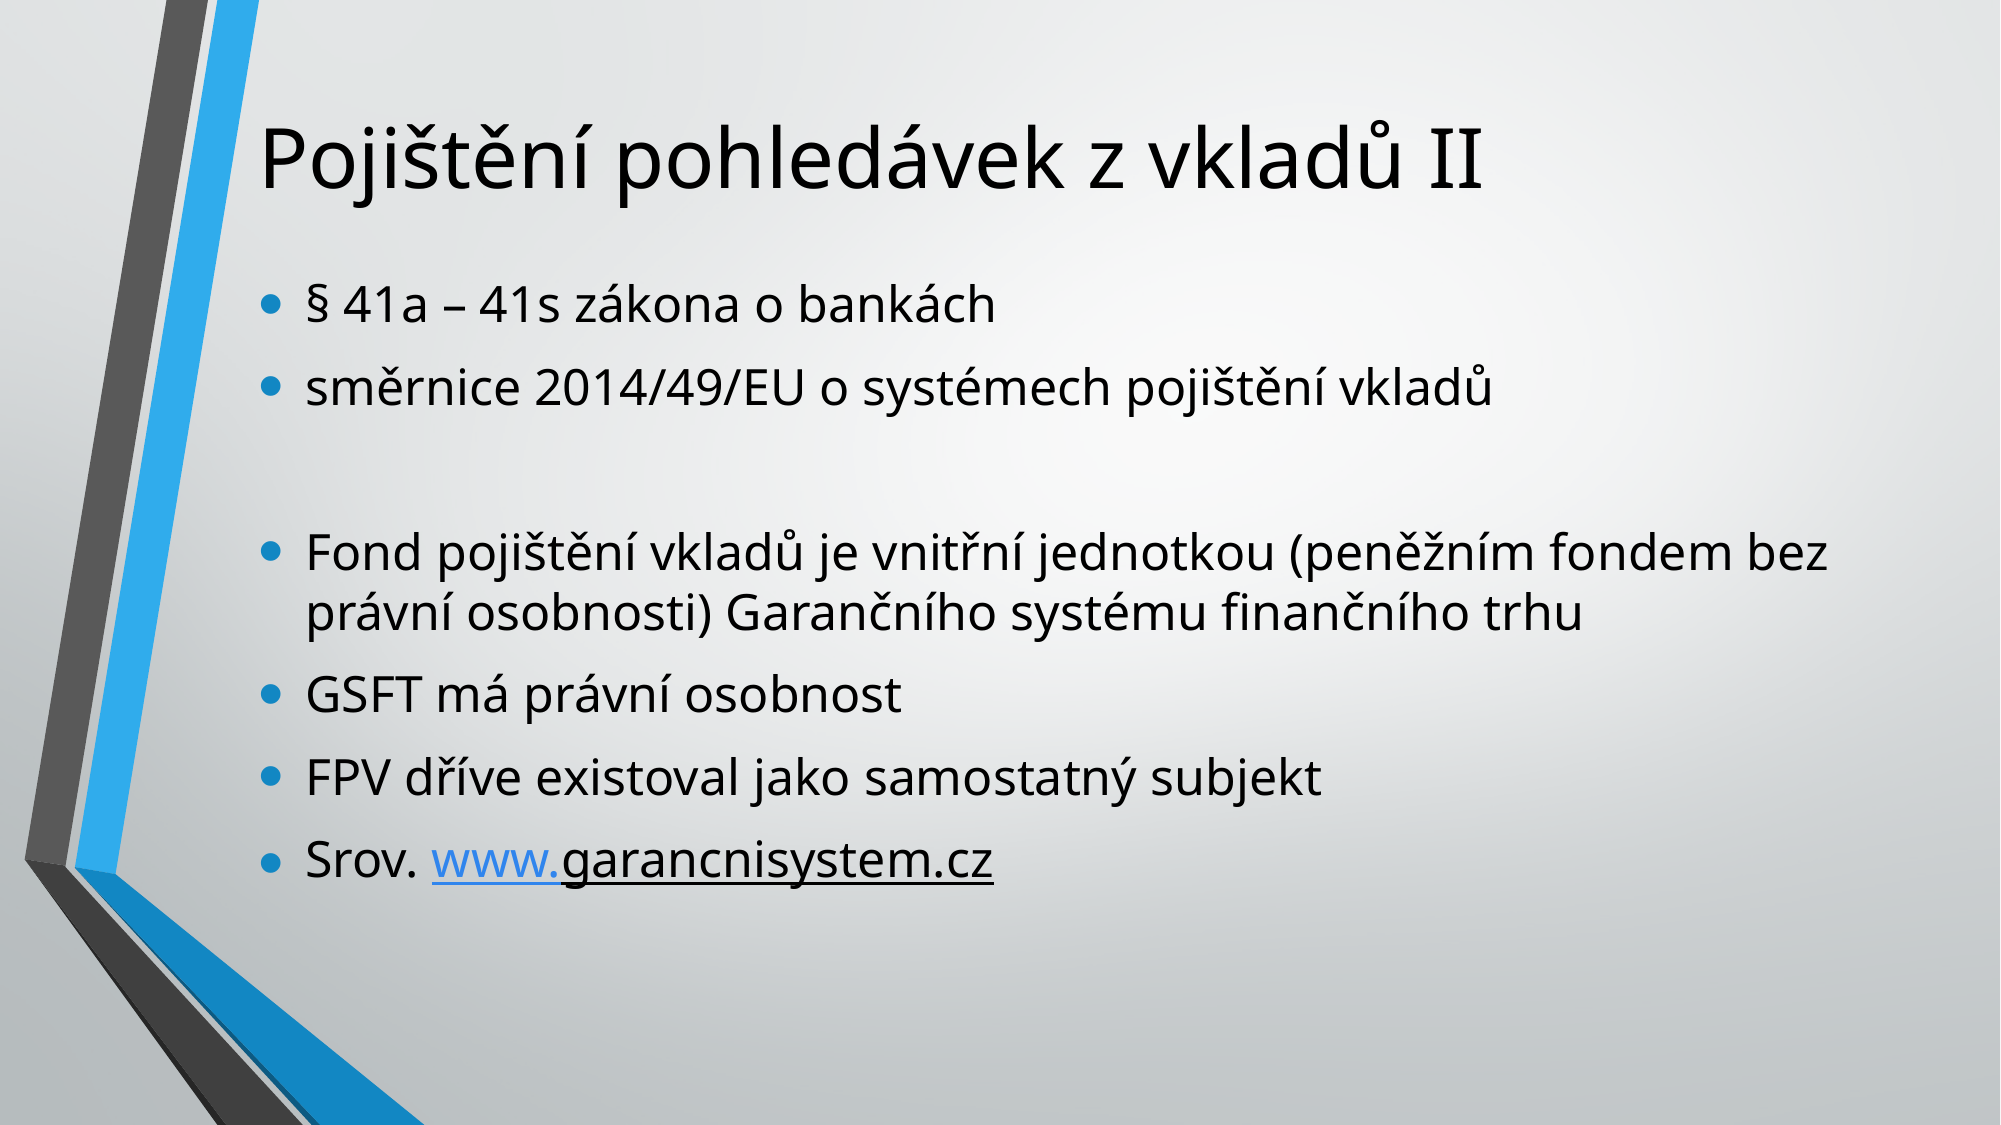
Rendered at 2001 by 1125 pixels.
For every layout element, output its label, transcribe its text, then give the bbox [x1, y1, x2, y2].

list § 41a – 41s zákona o bankách směrnice 2014/49/EU o systémech pojištění vkladů Fond pojištění vkladů je vnitřní jednotkou (peněžním fondem bez právní osobnosti) Garančního systému finančního trhu GSFT má právní osobnost FPV dříve existoval jako samostatný subjekt Srov. www.garancnisystem.cz [243, 265, 1923, 1100]
title Pojištění pohledávek z vkladů II [243, 59, 1887, 252]
